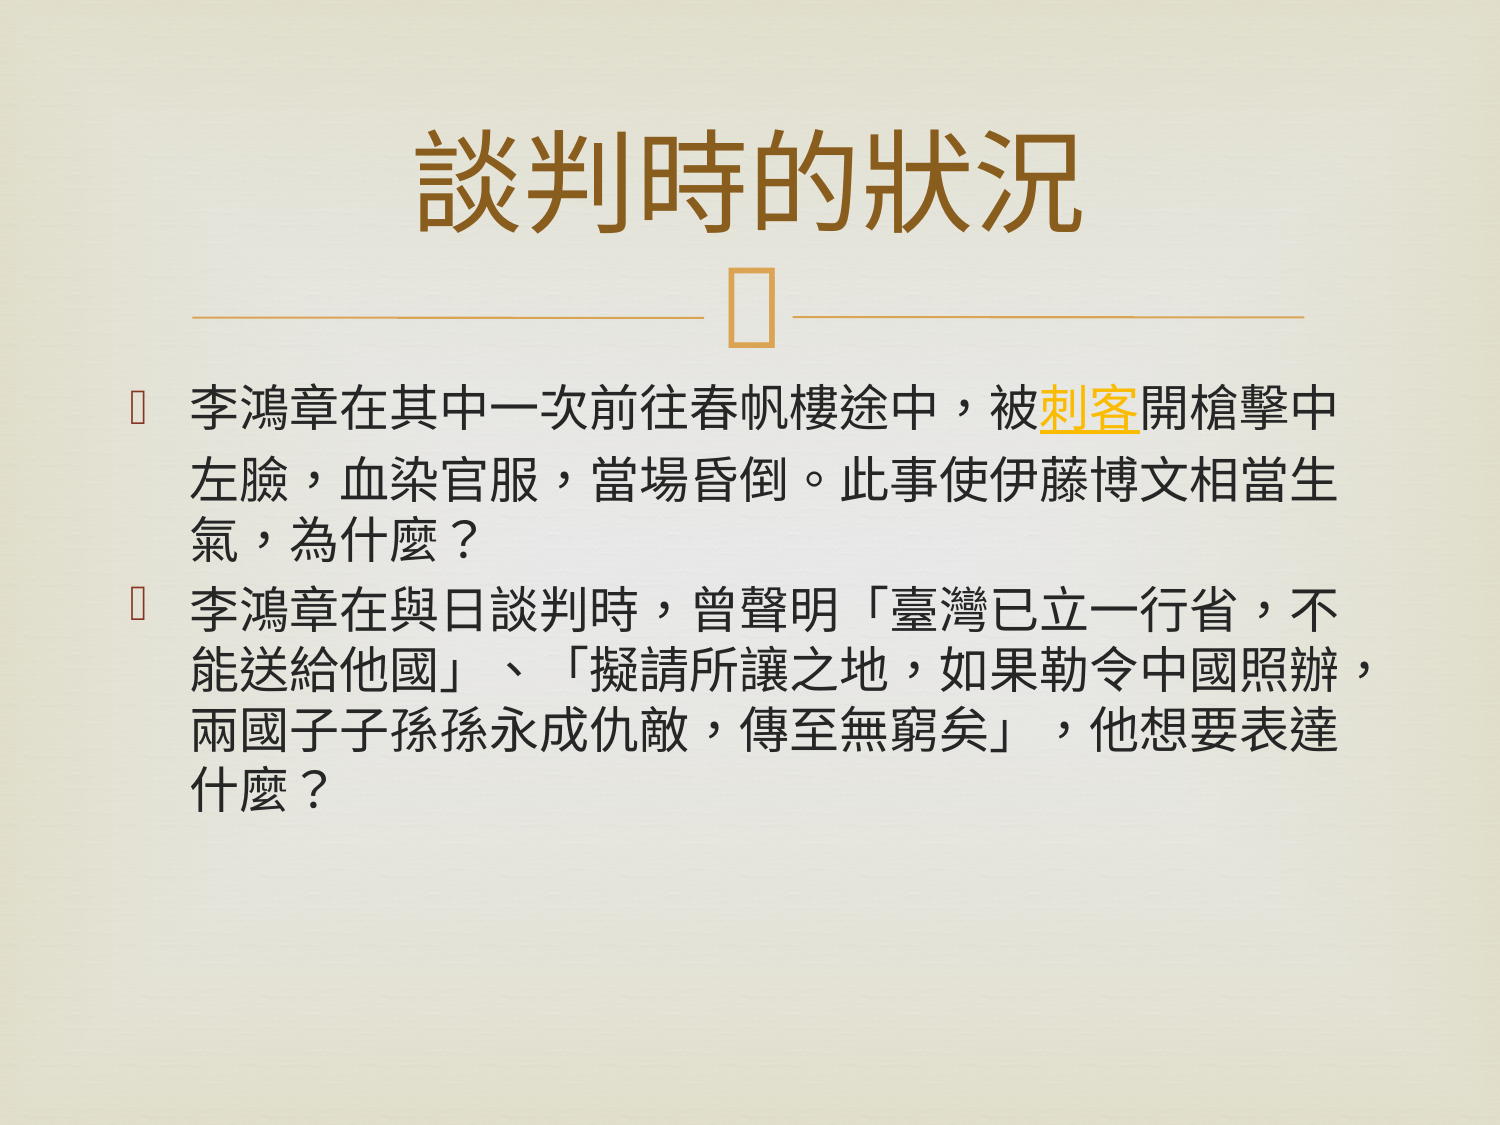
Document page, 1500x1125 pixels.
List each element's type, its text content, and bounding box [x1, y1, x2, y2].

list 李鴻章在其中一次前往春帆樓途中，被刺客開槍擊中左臉，血染官服，當場昏倒。此事使伊藤博文相當生氣，為什麼？ 李鴻章在與日談判時，曾聲明「臺灣已立一行省，不能送給他國」、「擬請所讓之地，如果勒令中國照辦，兩國子子孫孫永成仇敵，傳至無窮矣」，他想要表達什麼？ [114, 368, 1386, 1005]
title 談判時的狀況 [112, 93, 1386, 267]
